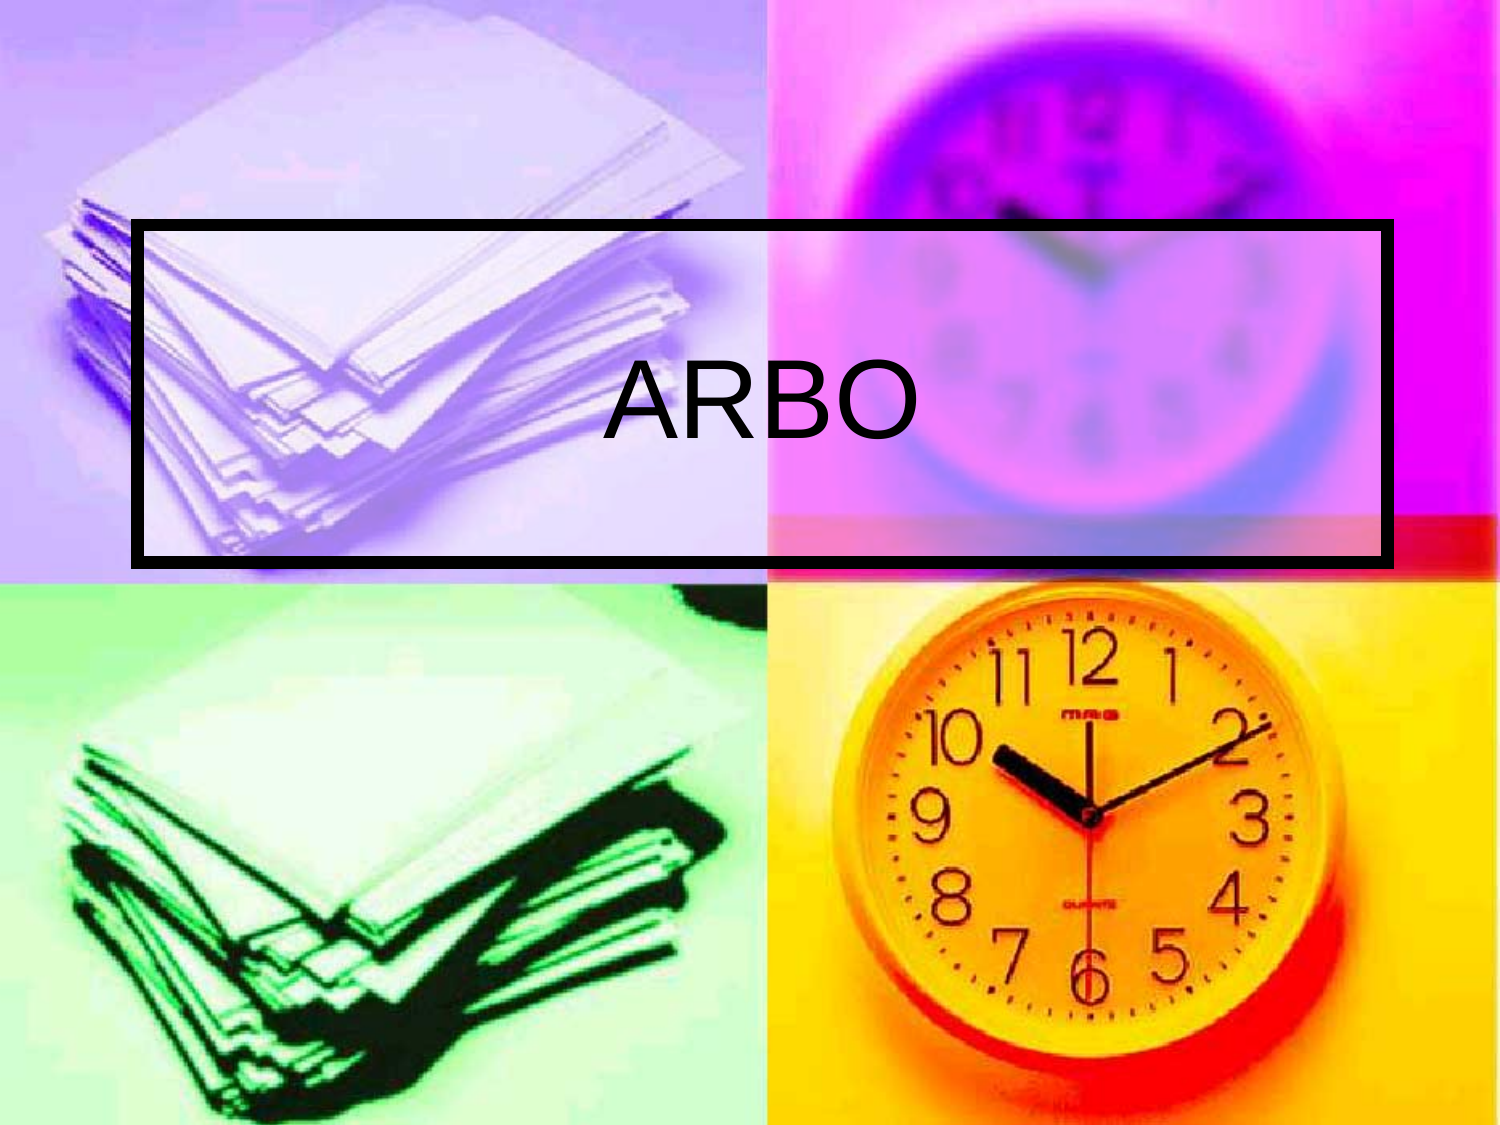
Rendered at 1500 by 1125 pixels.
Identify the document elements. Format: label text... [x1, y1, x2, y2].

picture [0, 0, 1500, 1125]
title ARBO [131, 219, 1394, 569]
